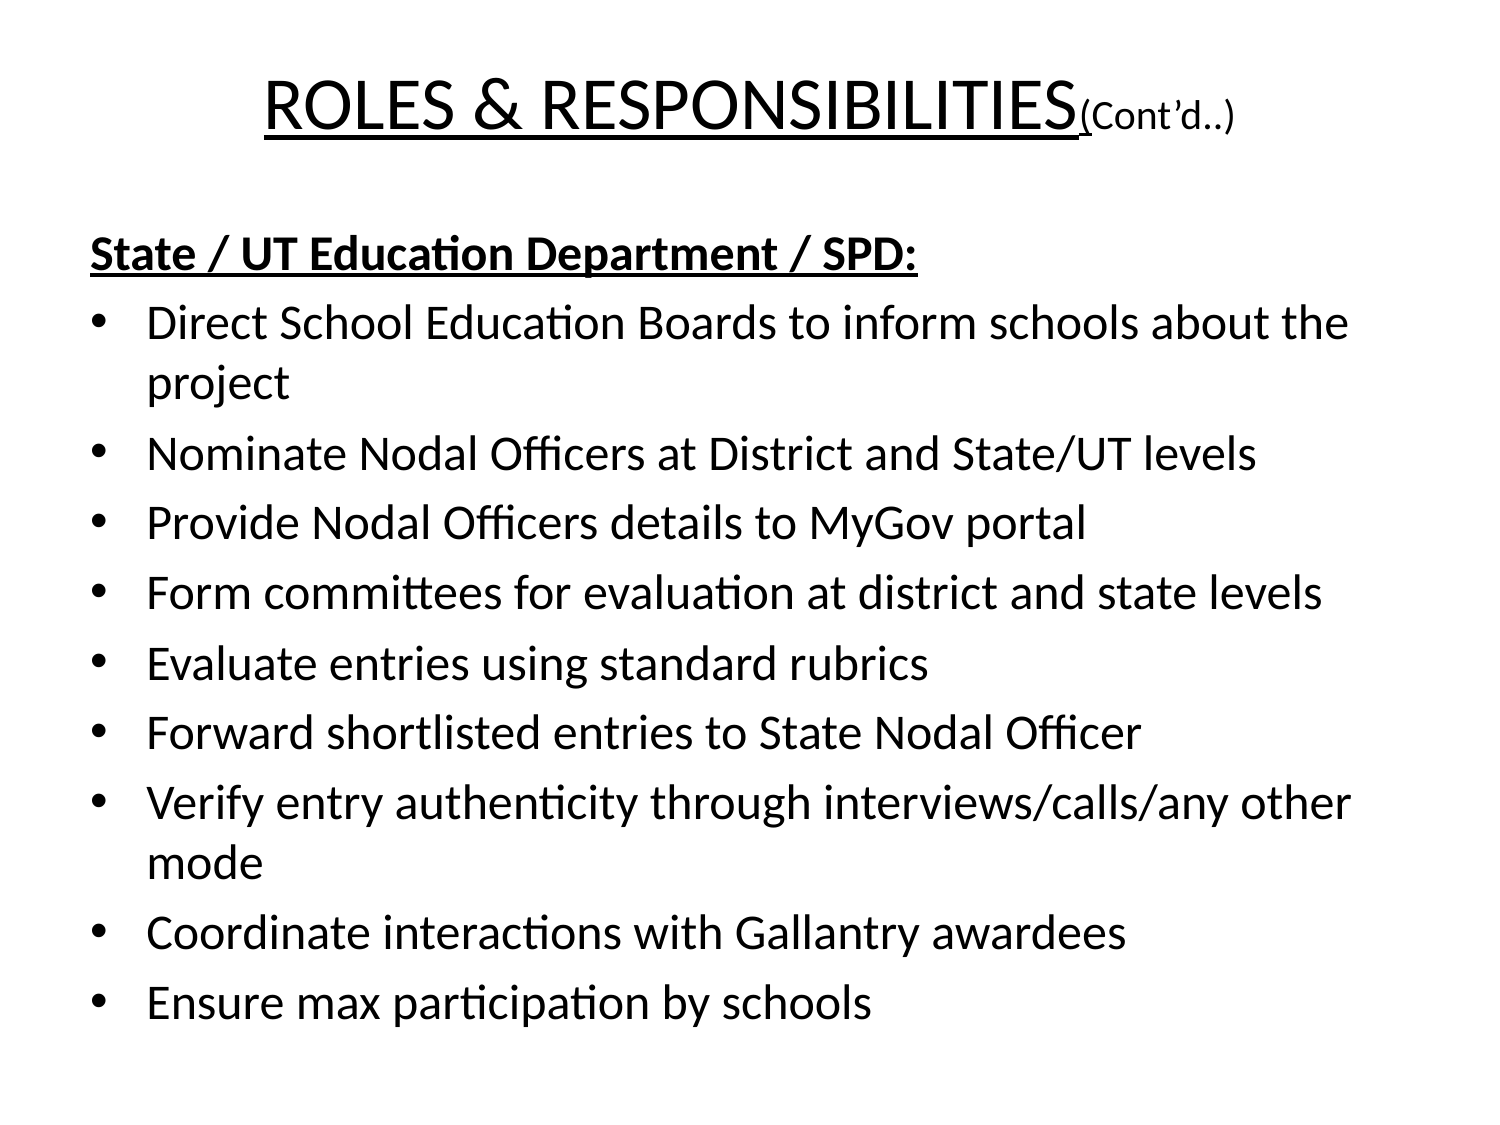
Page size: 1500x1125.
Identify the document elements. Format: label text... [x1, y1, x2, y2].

list State / UT Education Department / SPD: Direct School Education Boards to inform schools about the project Nominate Nodal Officers at District and State/UT levels Provide Nodal Officers details to MyGov portal Form committees for evaluation at district and state levels Evaluate entries using standard rubrics Forward shortlisted entries to State Nodal Officer Verify entry authenticity through interviews/calls/any other mode Coordinate interactions with Gallantry awardees Ensure max participation by schools [75, 212, 1425, 1113]
title ROLES & RESPONSIBILITIES(Cont’d..) [75, 12, 1425, 188]
